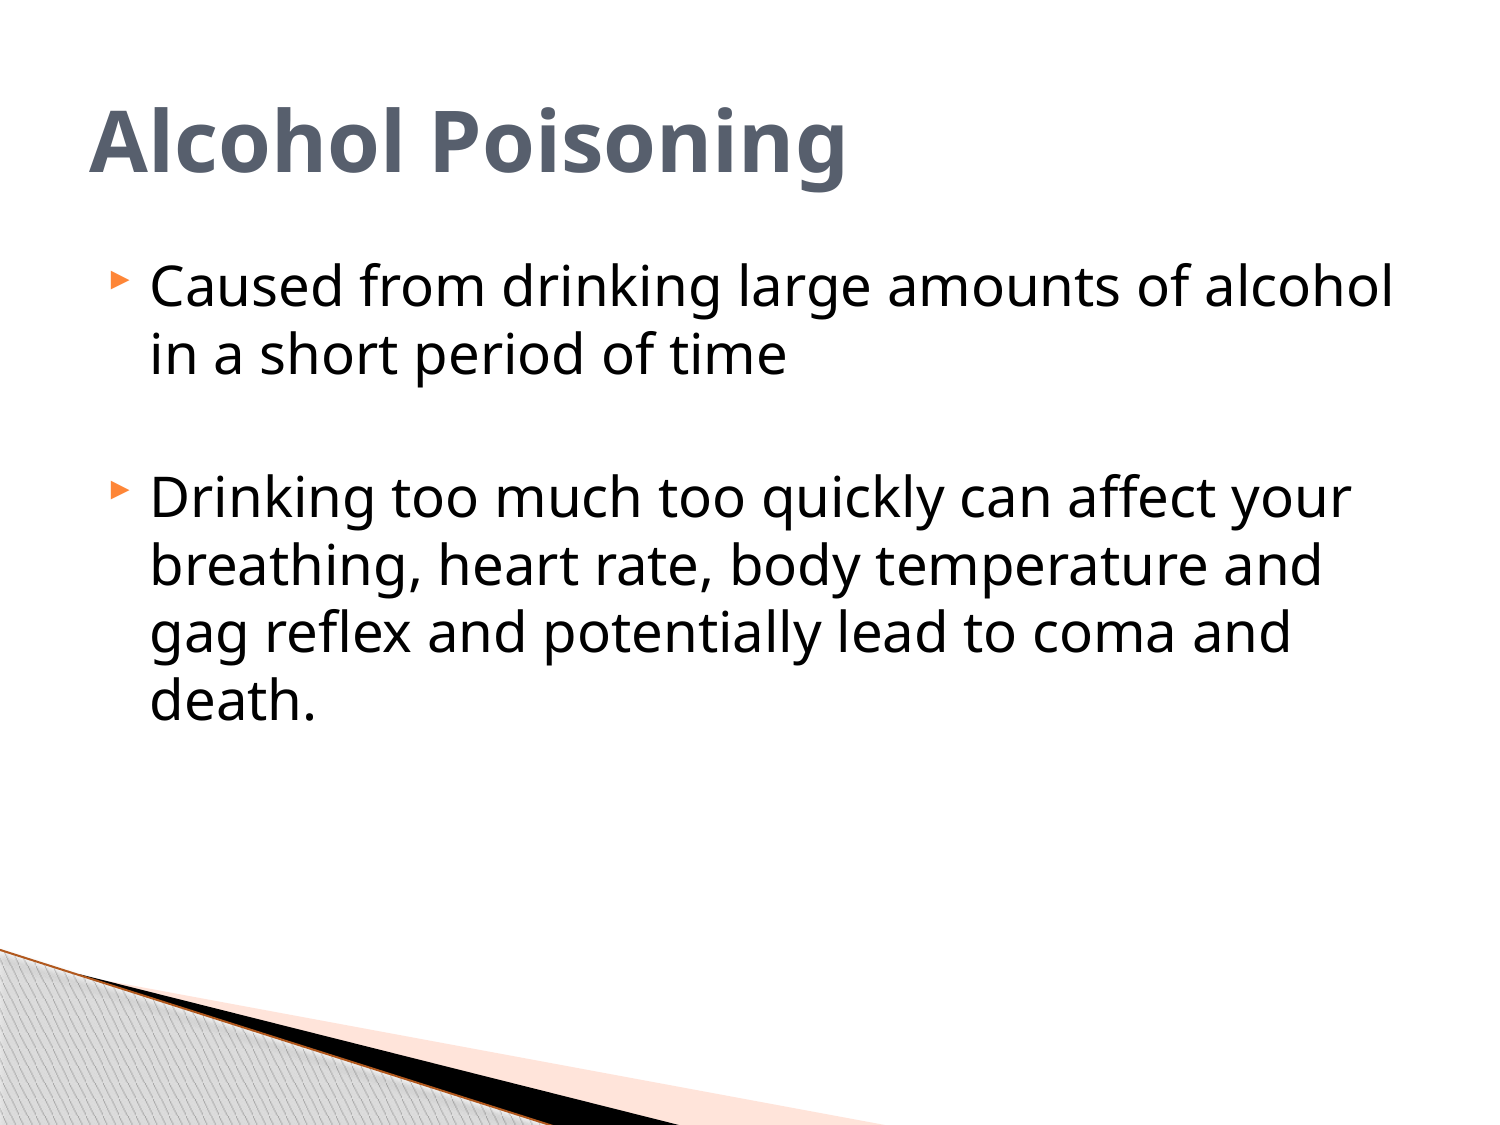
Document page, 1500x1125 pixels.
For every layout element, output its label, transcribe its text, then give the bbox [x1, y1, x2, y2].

title Alcohol Poisoning [75, 45, 1425, 233]
list Caused from drinking large amounts of alcohol in a short period of time Drinking too much too quickly can affect your breathing, heart rate, body temperature and gag reflex and potentially lead to coma and death. [75, 243, 1425, 986]
